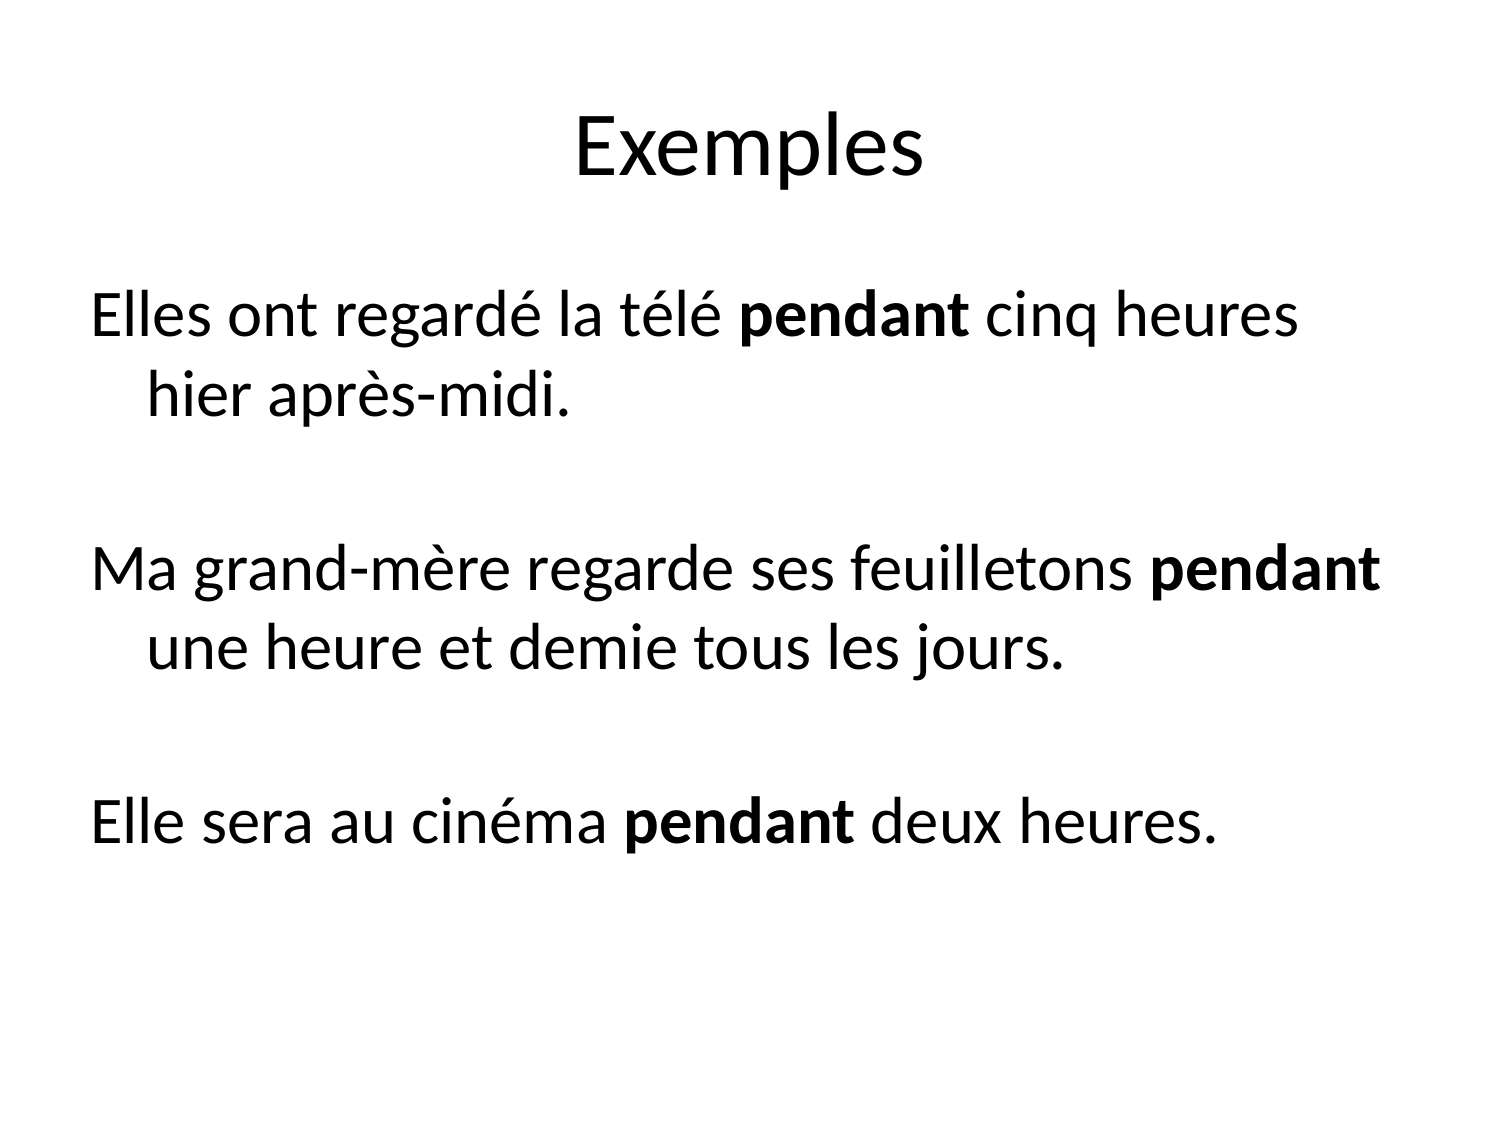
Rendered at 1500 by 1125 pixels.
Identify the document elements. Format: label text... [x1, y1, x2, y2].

title Exemples [75, 45, 1425, 233]
list Elles ont regardé la télé pendant cinq heures hier après-midi. Ma grand-mère regarde ses feuilletons pendant une heure et demie tous les jours. Elle sera au cinéma pendant deux heures. [75, 262, 1425, 1005]
